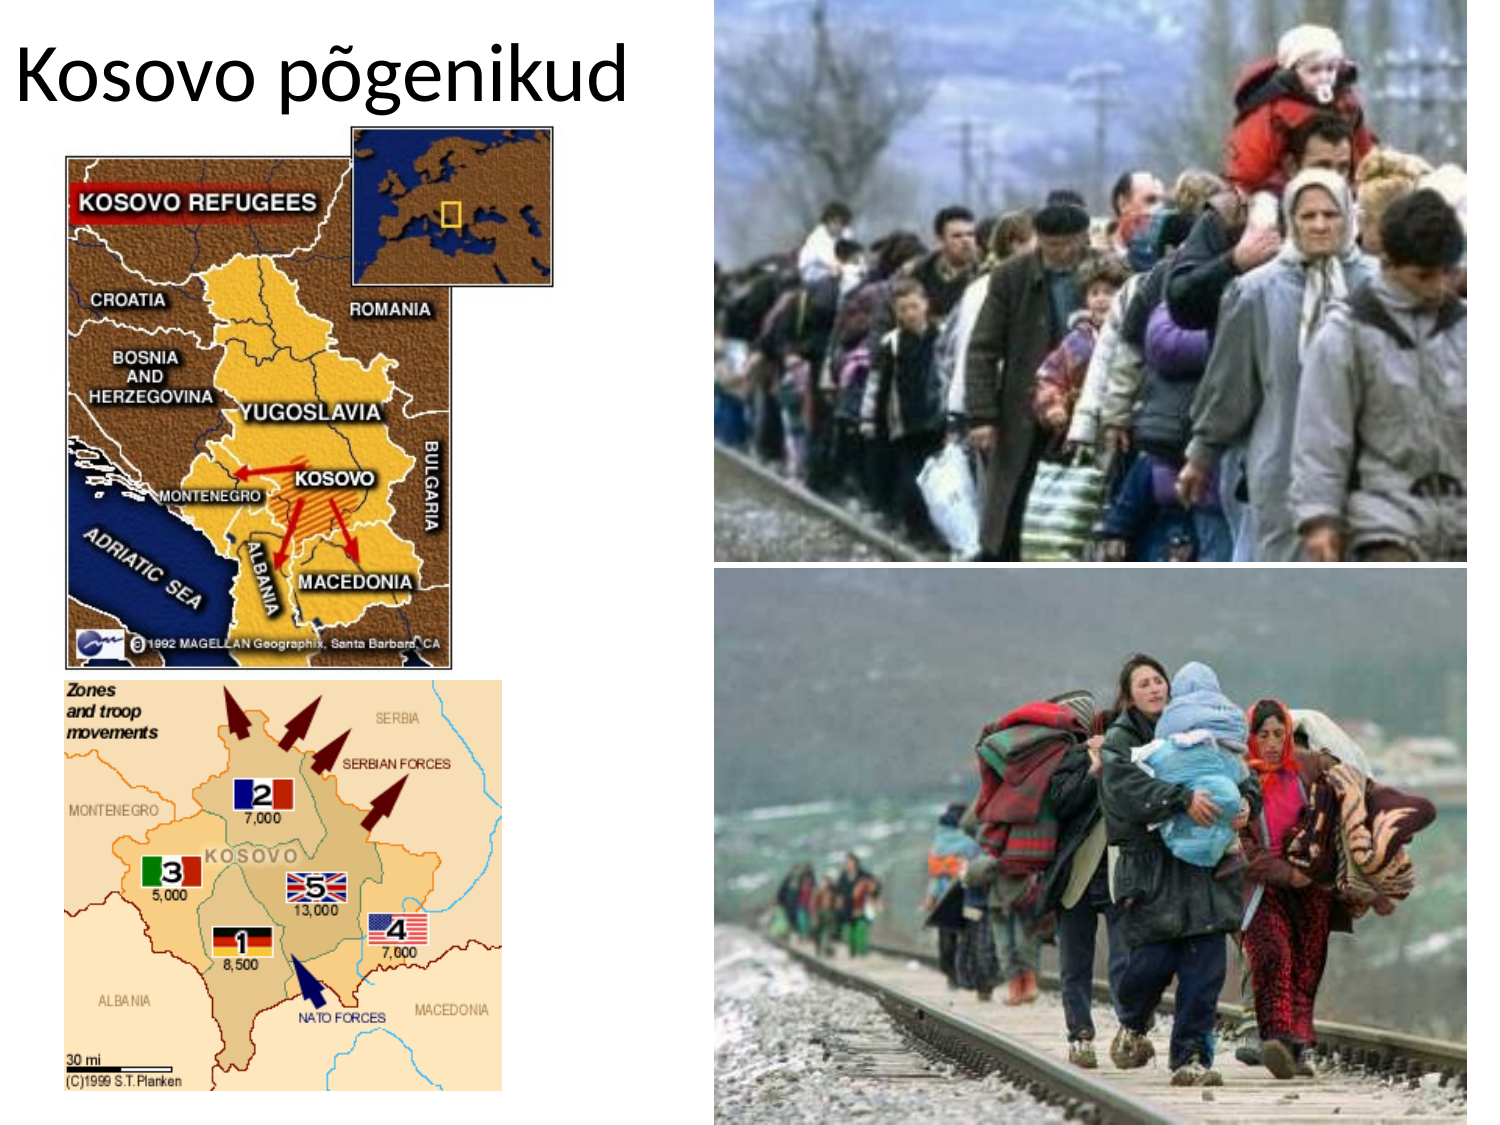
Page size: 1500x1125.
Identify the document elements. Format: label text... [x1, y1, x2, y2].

picture [714, 0, 1468, 562]
picture [714, 568, 1468, 1125]
picture [52, 125, 599, 1091]
title Kosovo põgenikud [0, 0, 712, 138]
